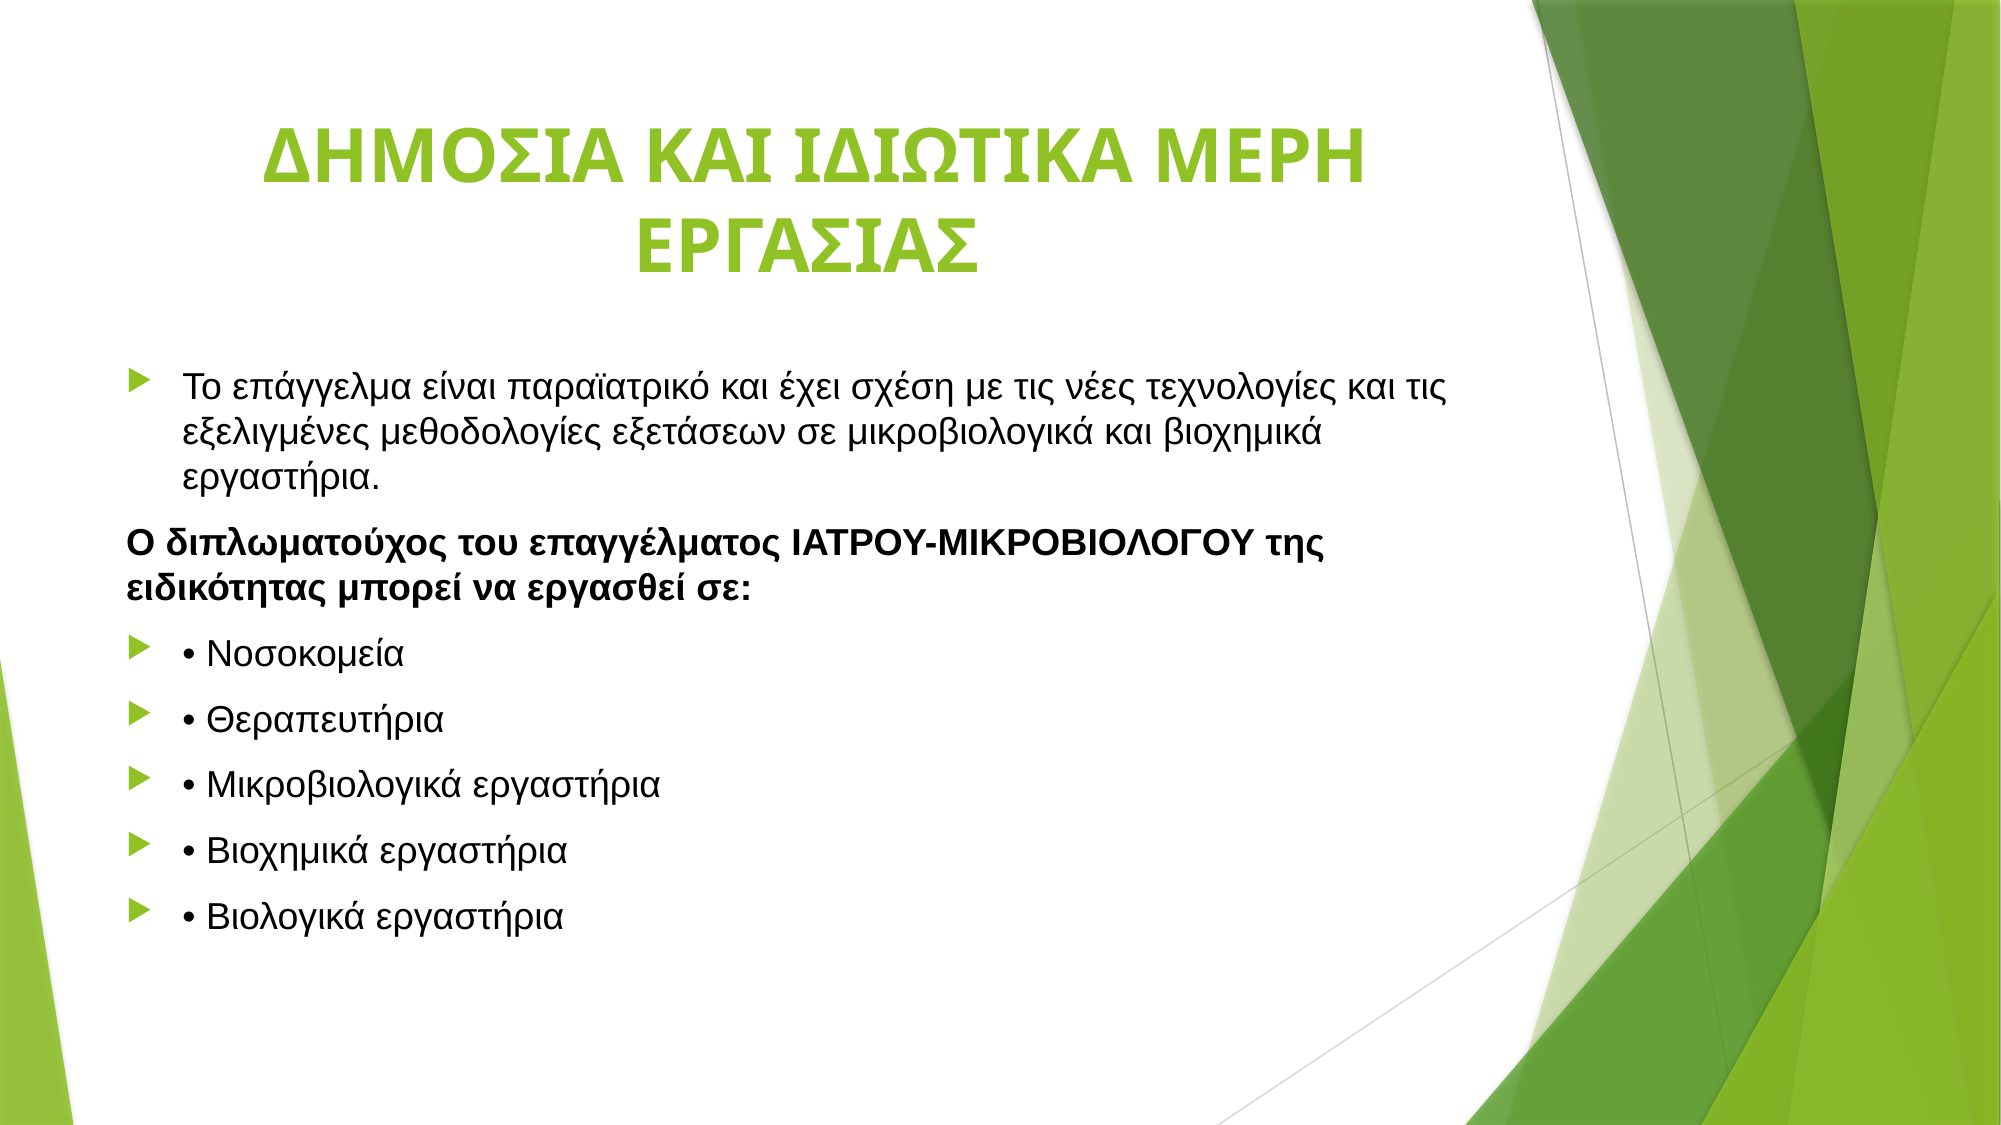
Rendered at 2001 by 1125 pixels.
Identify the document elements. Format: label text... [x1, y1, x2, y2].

title ΔΗΜΟΣΙΑ ΚΑΙ ΙΔΙΩΤΙΚΑ ΜΕΡΗ ΕΡΓΑΣΙΑΣ [111, 99, 1522, 317]
list Το επάγγελμα είναι παραϊατρικό και έχει σχέση με τις νέες τεχνολογίες και τις εξελιγμένες μεθοδολογίες εξετάσεων σε μικροβιολογικά και βιοχημικά εργαστήρια. Ο διπλωματούχος του επαγγέλματος ΙΑΤΡΟΥ-ΜΙΚΡΟΒΙΟΛΟΓΟΥ της ειδικότητας μπορεί να εργασθεί σε: • Νοσοκομεία • Θεραπευτήρια • Μικροβιολογικά εργαστήρια • Βιοχημικά εργαστήρια • Βιολογικά εργαστήρια [111, 354, 1522, 992]
